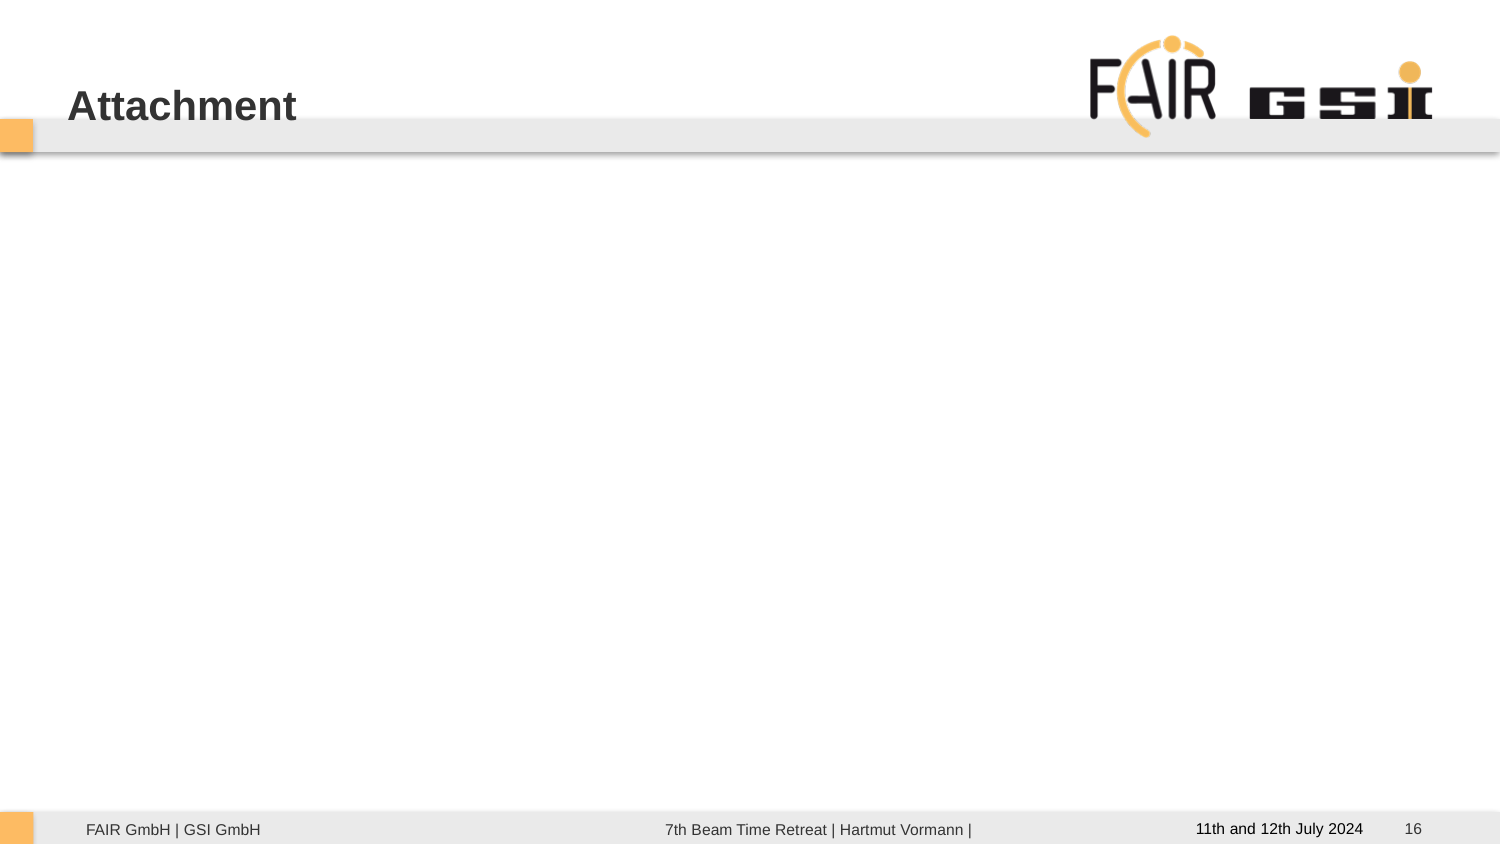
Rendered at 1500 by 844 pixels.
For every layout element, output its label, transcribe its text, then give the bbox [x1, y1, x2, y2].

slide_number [1168, 806, 1379, 844]
picture [1248, 59, 1434, 119]
picture [1089, 33, 1217, 140]
list Attachment [52, 21, 1048, 137]
slide_number 16 [1379, 806, 1438, 844]
footer 7th Beam Time Retreat | Hartmut Vormann | [650, 807, 1165, 844]
